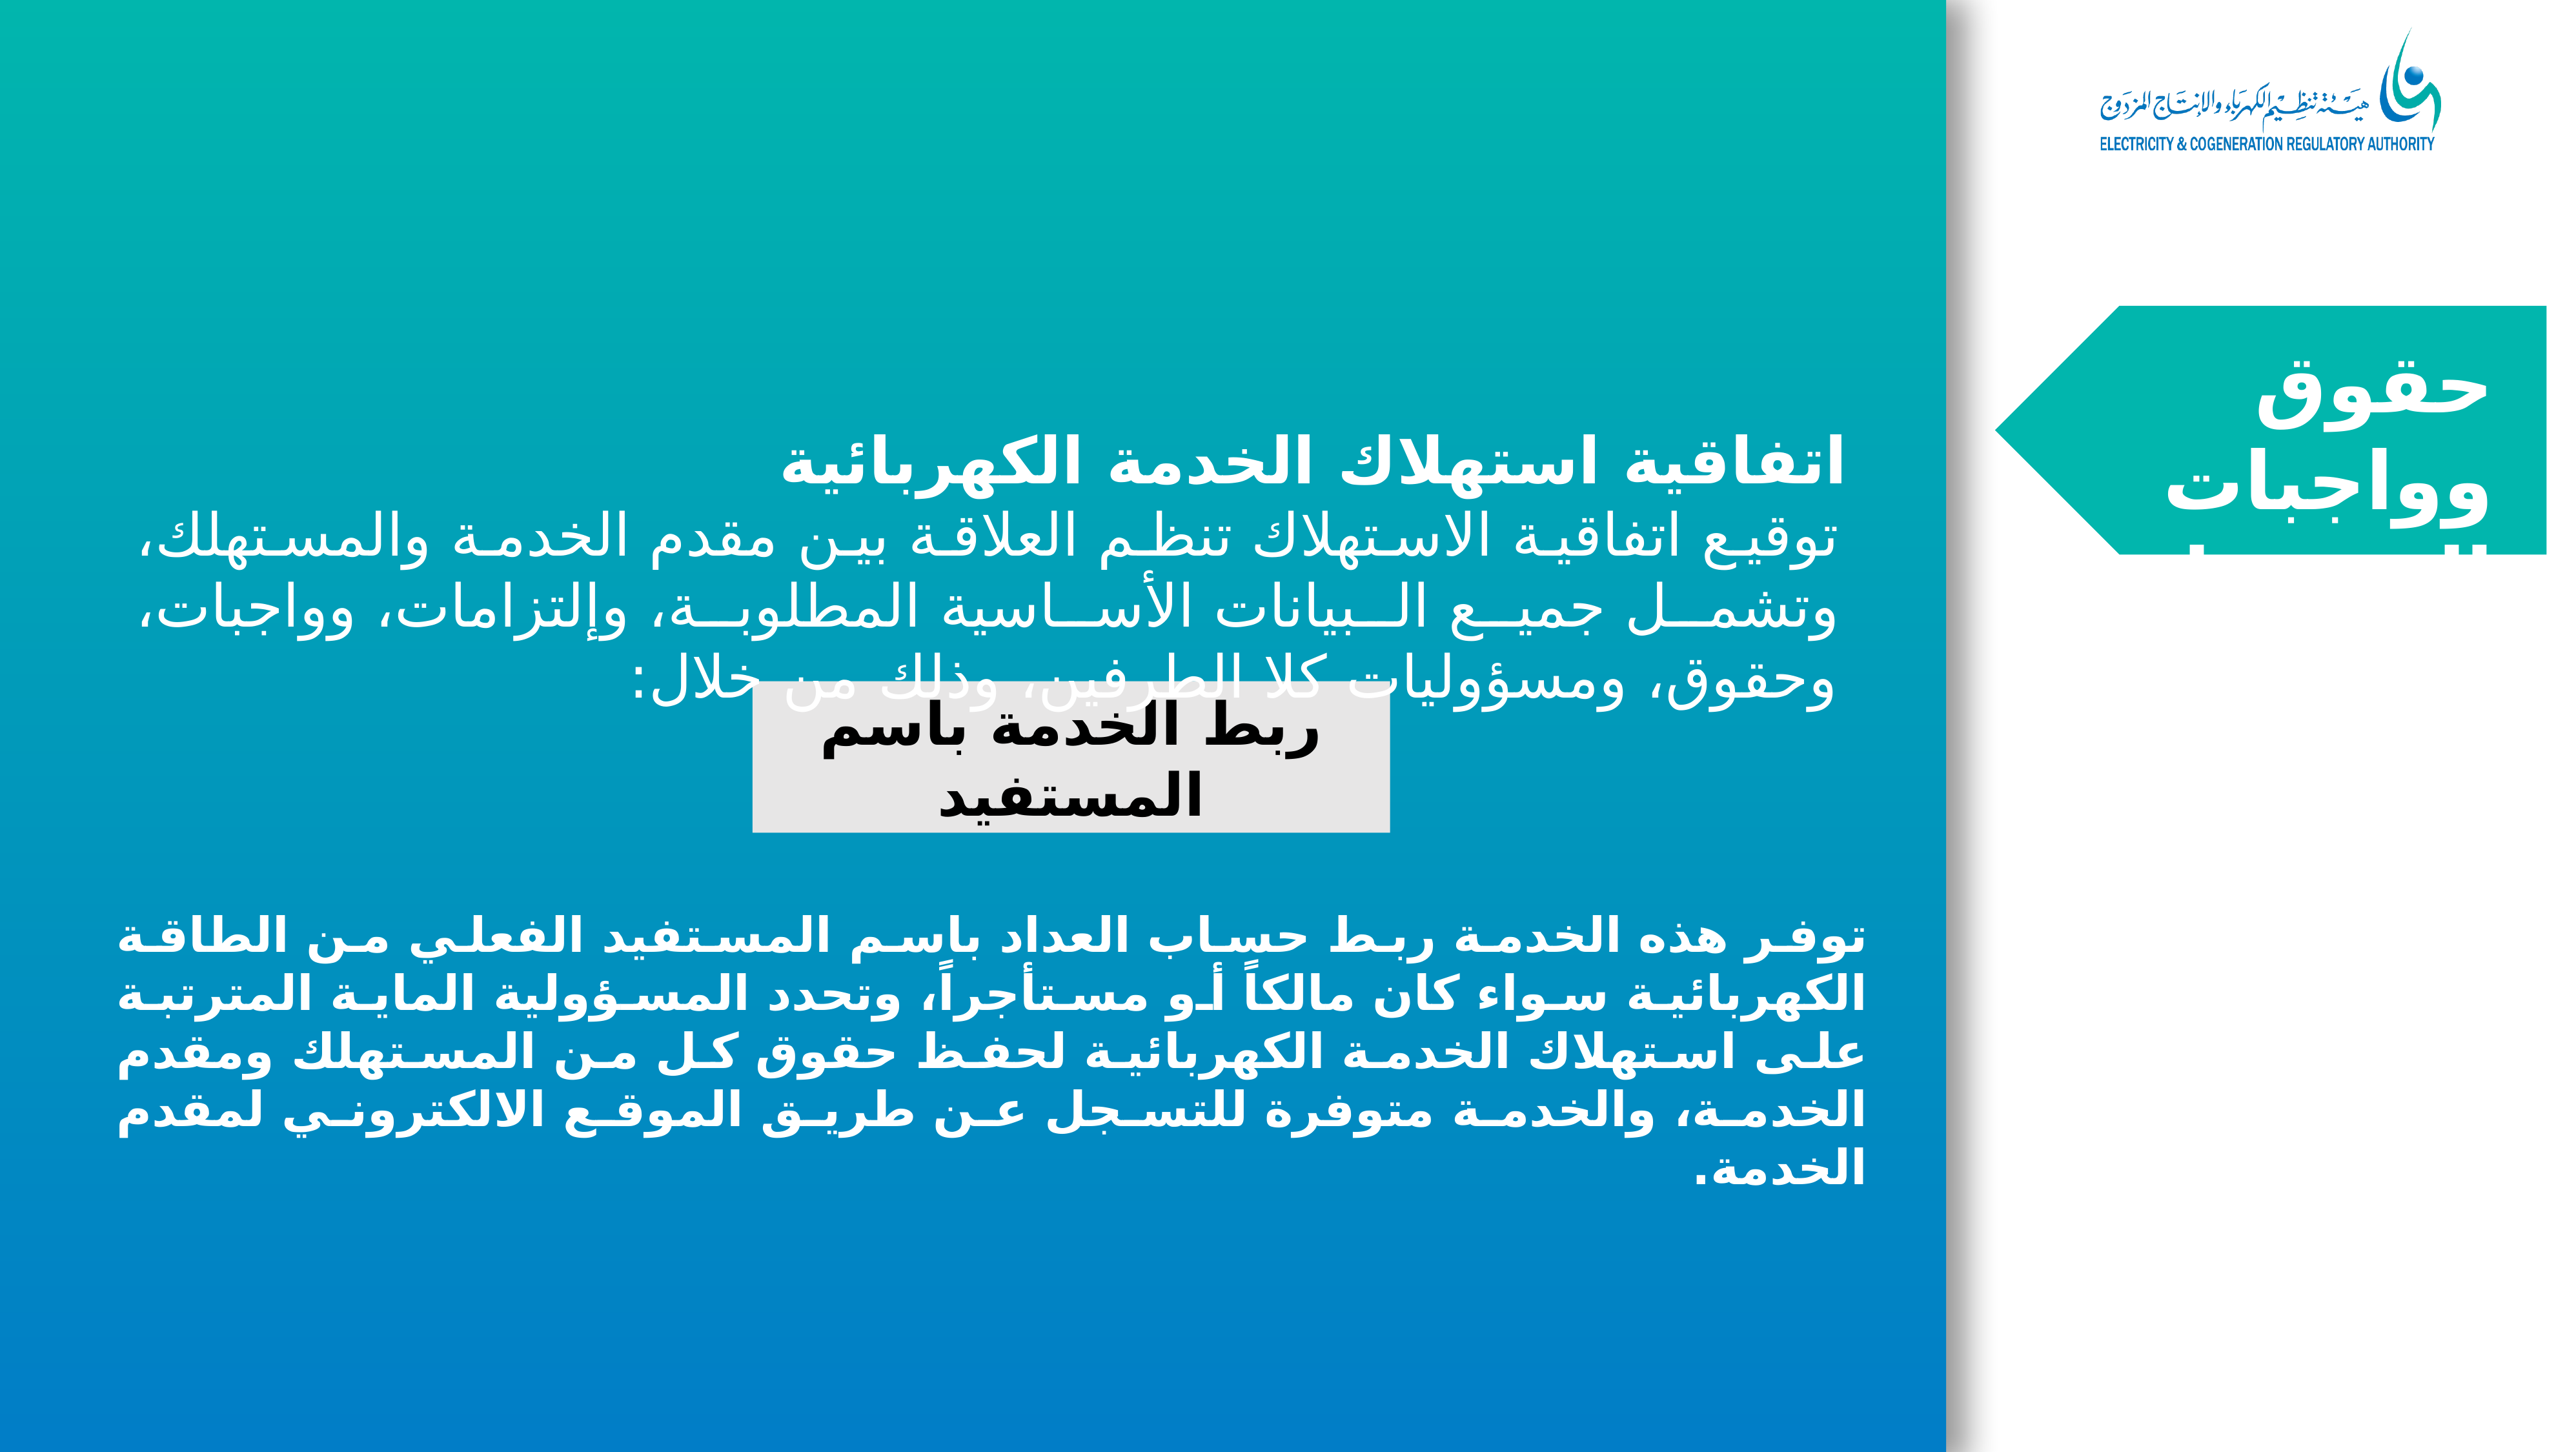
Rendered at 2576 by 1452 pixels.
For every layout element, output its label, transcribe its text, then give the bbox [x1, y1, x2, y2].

text_box اتفاقية استهلاك الخدمة الكهربائية توقيع اتفاقية الاستهلاك تنظم العلاقة بين مقدم الخدمة والمستهلك، وتشمل جميع البيانات الأساسية المطلوبة، وإلتزامات، وواجبات، وحقوق، ومسؤوليات كلا الطرفين، وذلك من خلال: [126, 414, 1858, 785]
text_box توفر هذه الخدمة ربط حساب العداد باسم المستفيد الفعلي من الطاقة الكهربائية سواء كان مالكاً أو مستأجراً، وتحدد المسؤولية الماية المترتبة على استهلاك الخدمة الكهربائية لحفظ حقوق كل من المستهلك ومقدم الخدمة، والخدمة متوفرة للتسجل عن طريق الموقع الالكتروني لمقدم الخدمة. [106, 898, 1878, 1199]
text_box [0, 0, 1947, 1452]
picture [2078, 4, 2463, 172]
text_box حقوق وواجبات المستهلك: [2120, 327, 2504, 725]
text_box ربط الخدمة باسم المستفيد [752, 785, 1390, 833]
text_box [1994, 305, 2548, 556]
